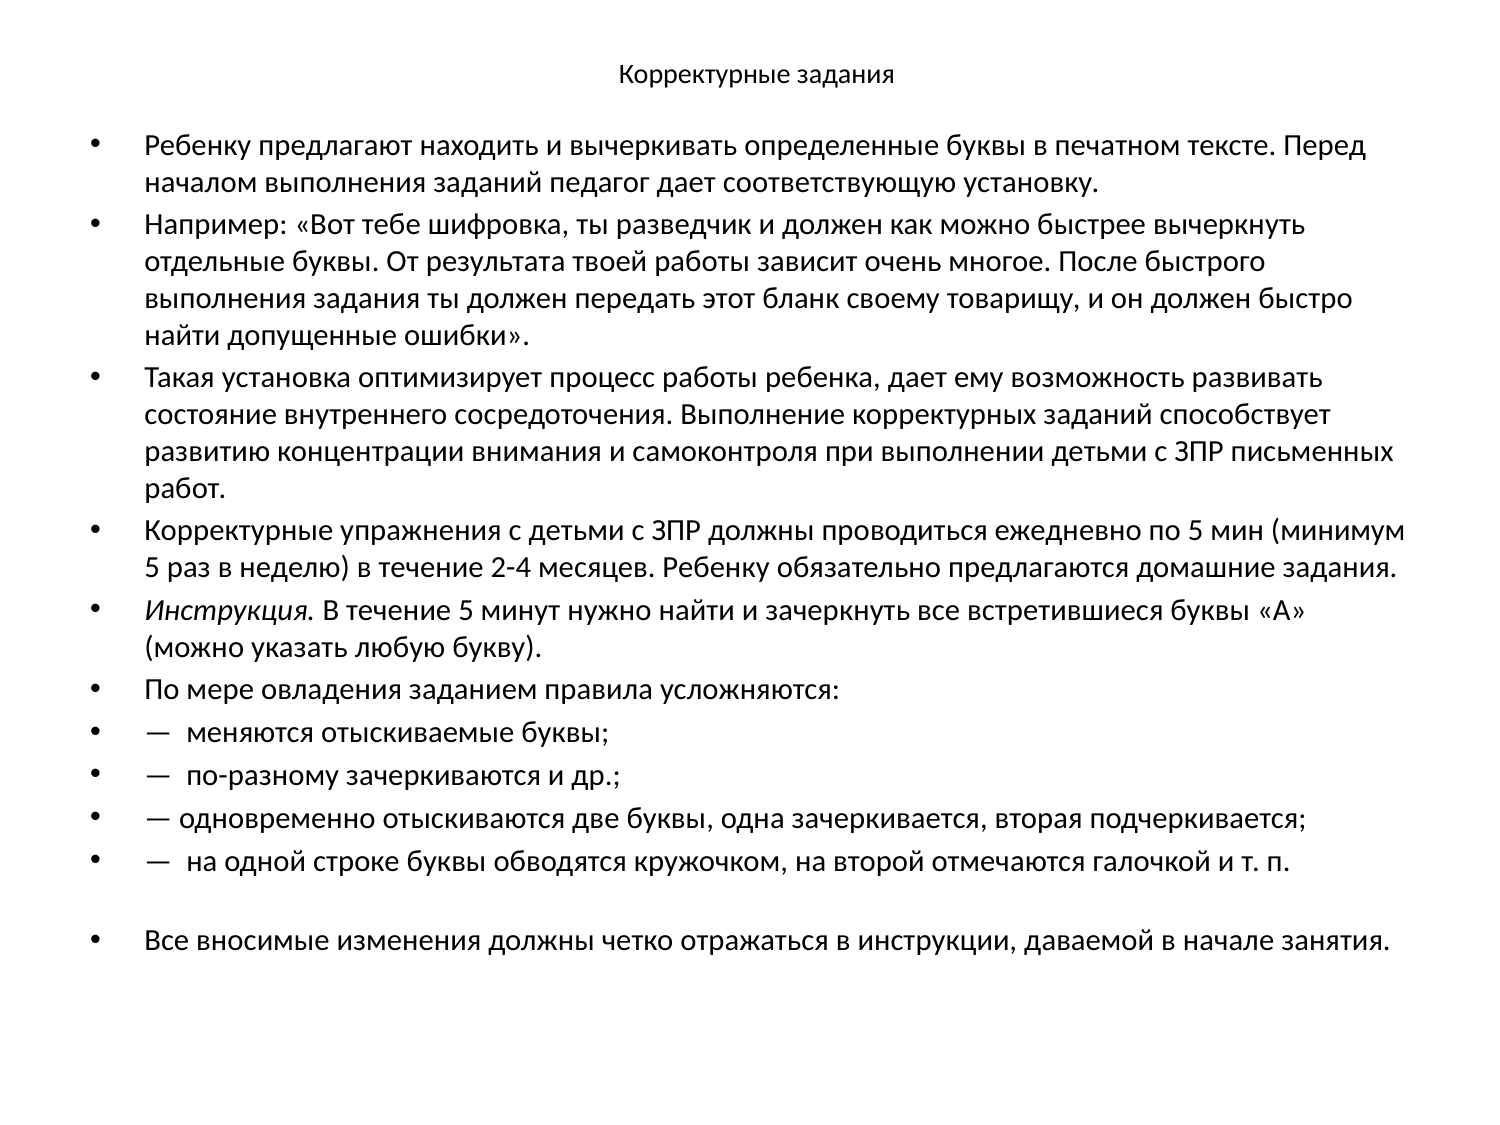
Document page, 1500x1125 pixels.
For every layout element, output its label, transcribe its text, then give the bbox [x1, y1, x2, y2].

list Ребенку предлагают находить и вычеркивать определенные буквы в печатном тексте. Перед началом выполнения заданий педагог дает соответствующую установку. Например: «Вот тебе шифровка, ты разведчик и должен как можно быстрее вычеркнуть отдельные буквы. От результата твоей работы зависит очень многое. После быстрого выполнения задания ты должен передать этот бланк своему товарищу, и он должен быстро найти допущенные ошибки». Такая установка оптимизирует процесс работы ребенка, дает ему возможность развивать состояние внутреннего сосредоточения. Выполнение корректурных заданий способствует развитию концентрации внимания и самоконтроля при выполнении детьми с ЗПР письменных работ. Корректурные упражнения с детьми с ЗПР должны проводиться ежедневно по 5 мин (минимум 5 раз в неделю) в течение 2-4 месяцев. Ребенку обязательно предлагаются домашние задания. Инструкция. В течение 5 минут нужно найти и зачеркнуть все встретившиеся буквы «А» (можно указать любую букву). По мере овладения заданием правила усложняются: — меняются отыскиваемые буквы; — по-разному зачеркиваются и др.; — одновременно отыскиваются две буквы, одна зачеркивается, вторая подчеркивается; — на одной строке буквы обводятся кружочком, на второй отмечаются галочкой и т. п. Все вносимые изменения должны четко отражаться в инструкции, даваемой в начале занятия. [75, 117, 1425, 1005]
title Корректурные задания [82, 46, 1432, 153]
